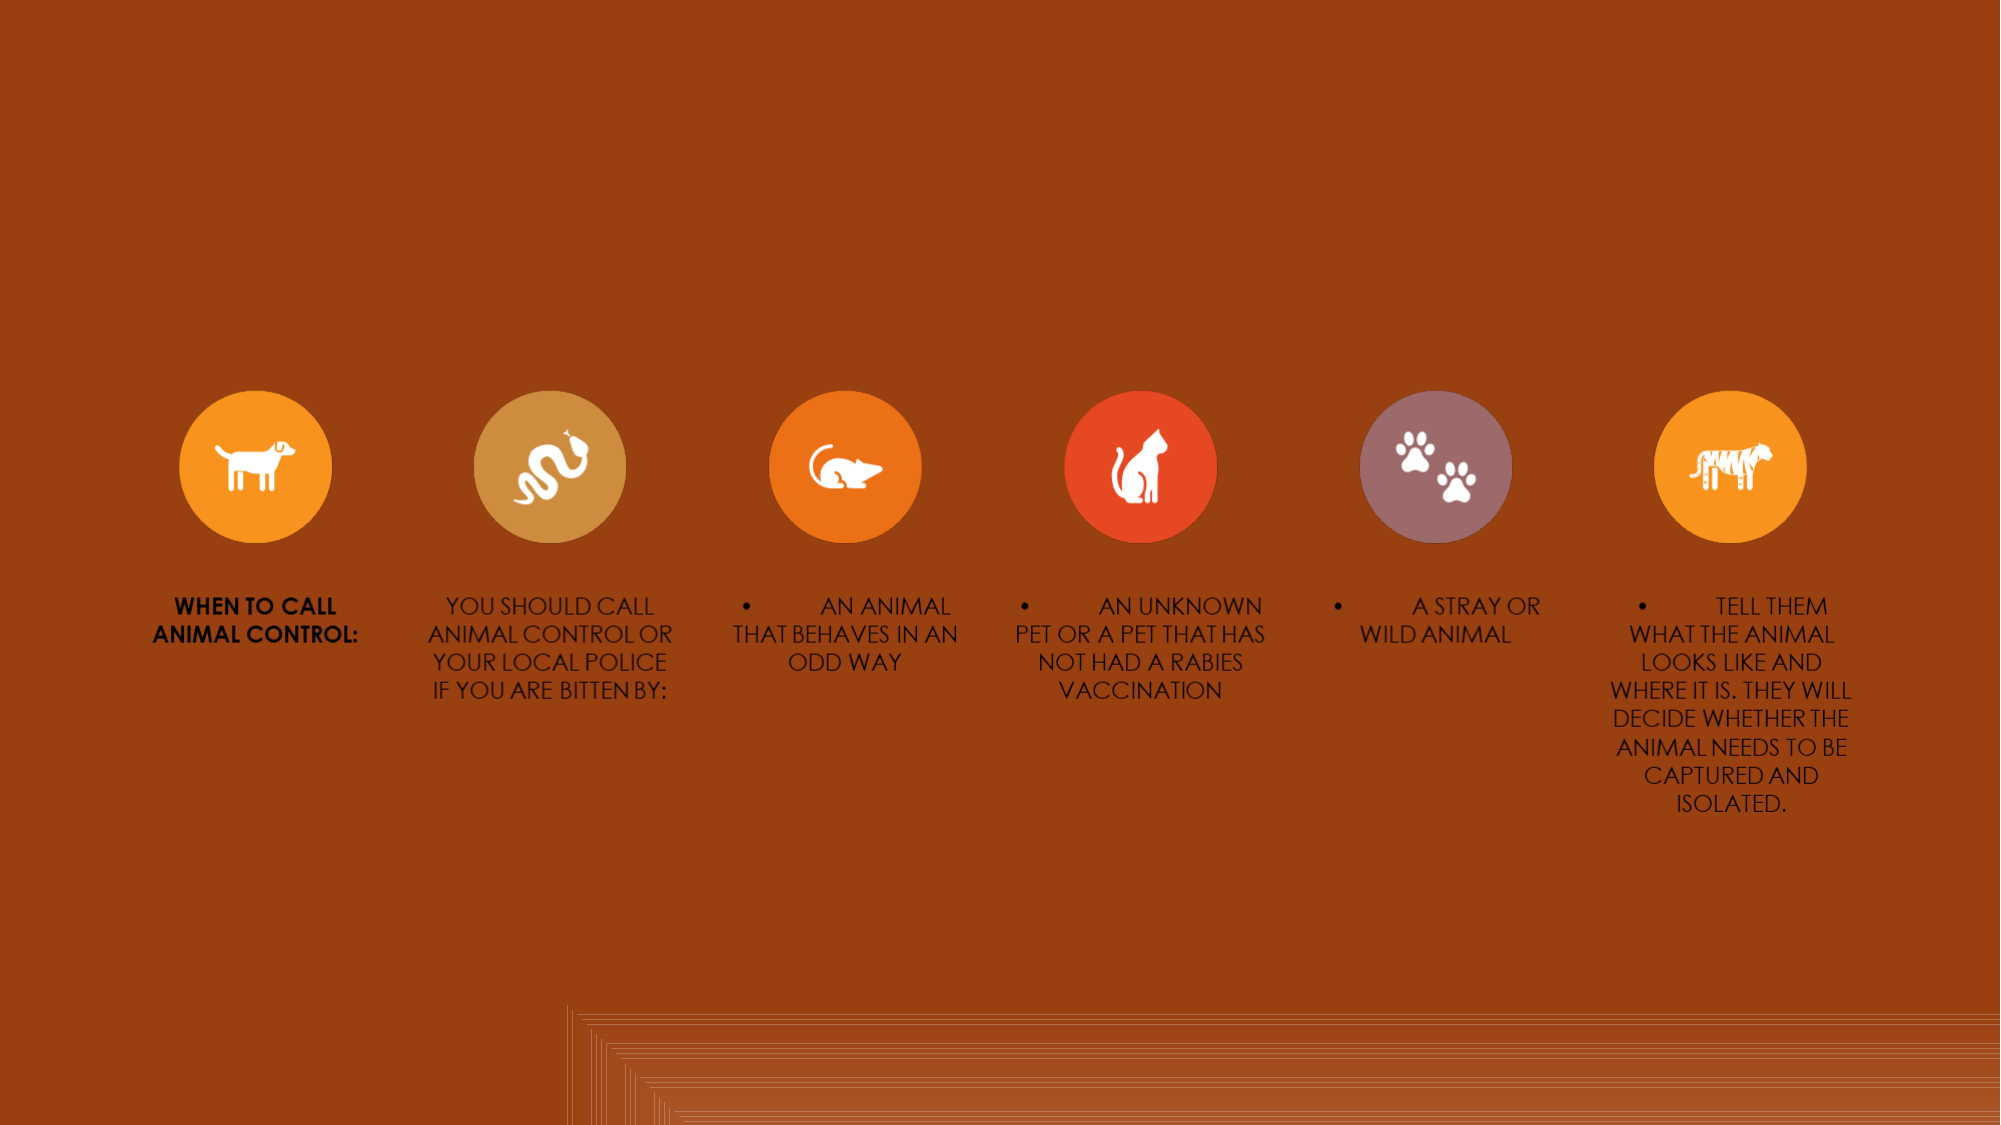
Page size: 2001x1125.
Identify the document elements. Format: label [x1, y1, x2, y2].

picture [130, 204, 1870, 920]
